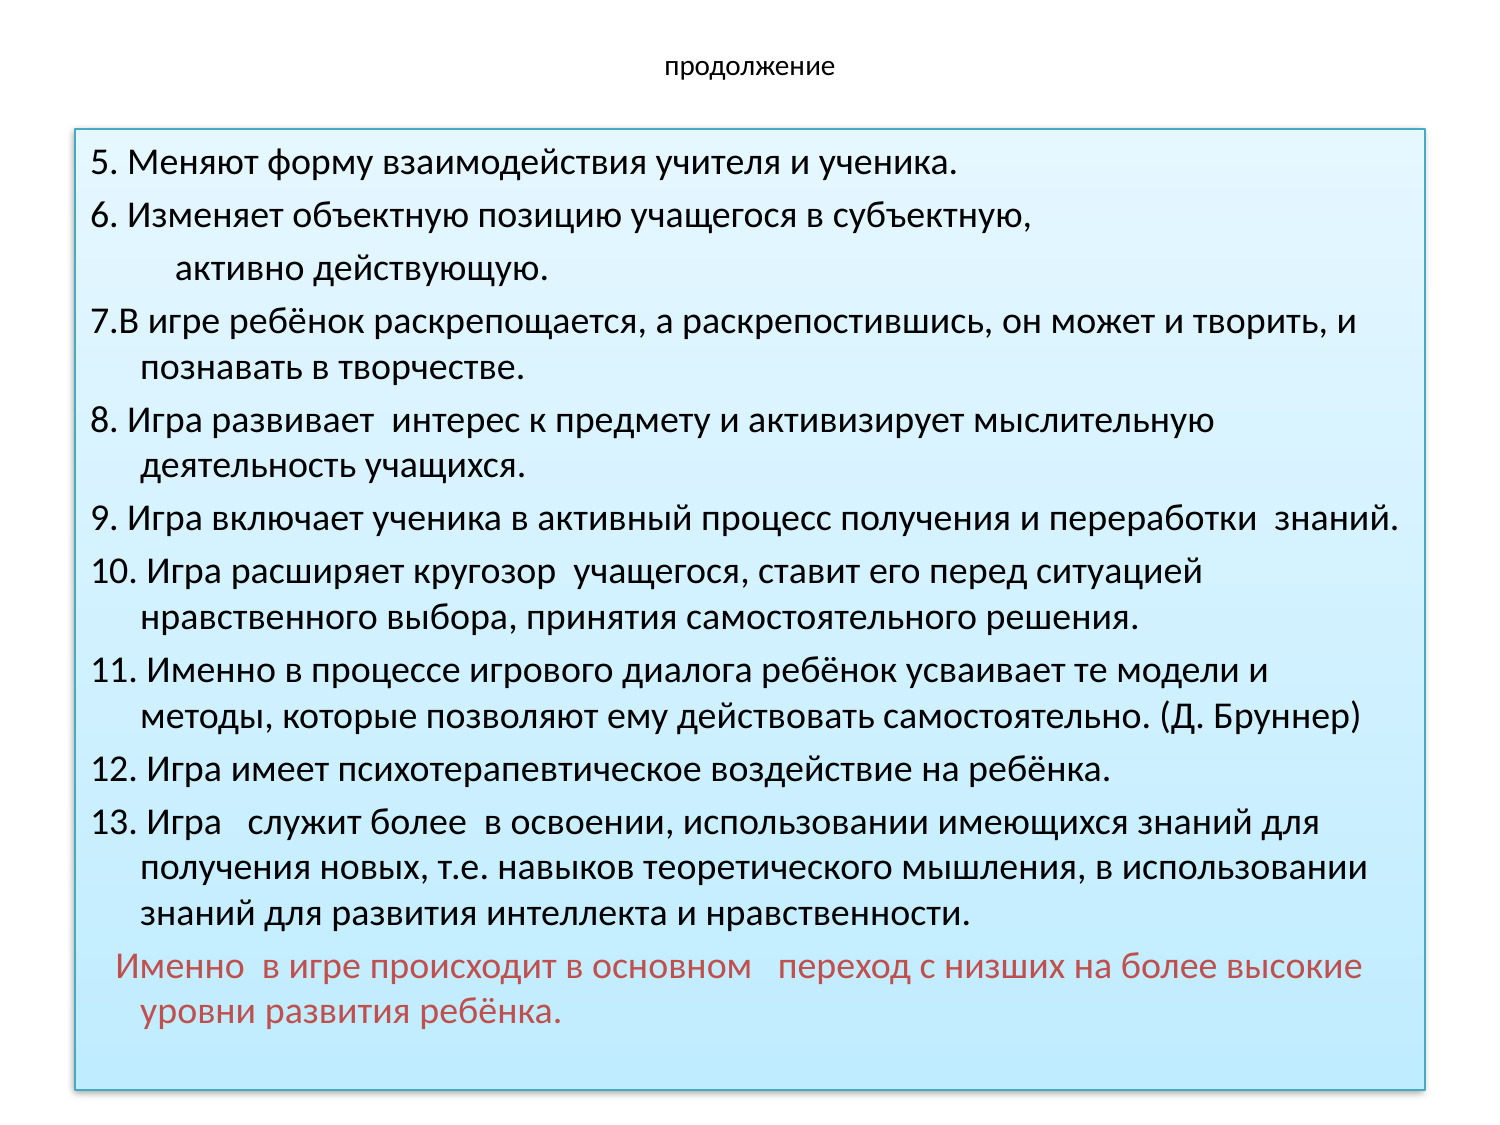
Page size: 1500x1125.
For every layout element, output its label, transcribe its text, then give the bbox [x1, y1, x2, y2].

title продолжение [75, 45, 1425, 82]
list 5. Меняют форму взаимодействия учителя и ученика. 6. Изменяет объектную позицию учащегося в субъектную, активно действующую. 7.В игре ребёнок раскрепощается, а раскрепостившись, он может и творить, и познавать в творчестве. 8. Игра развивает интерес к предмету и активизирует мыслительную деятельность учащихся. 9. Игра включает ученика в активный процесс получения и переработки знаний. 10. Игра расширяет кругозор учащегося, ставит его перед ситуацией нравственного выбора, принятия самостоятельного решения. 11. Именно в процессе игрового диалога ребёнок усваивает те модели и методы, которые позволяют ему действовать самостоятельно. (Д. Бруннер) 12. Игра имеет психотерапевтическое воздействие на ребёнка. 13. Игра служит более в освоении, использовании имеющихся знаний для получения новых, т.е. навыков теоретического мышления, в использовании знаний для развития интеллекта и нравственности. Именно в игре происходит в основном переход с низших на более высокие уровни развития ребёнка. [74, 128, 1426, 1091]
